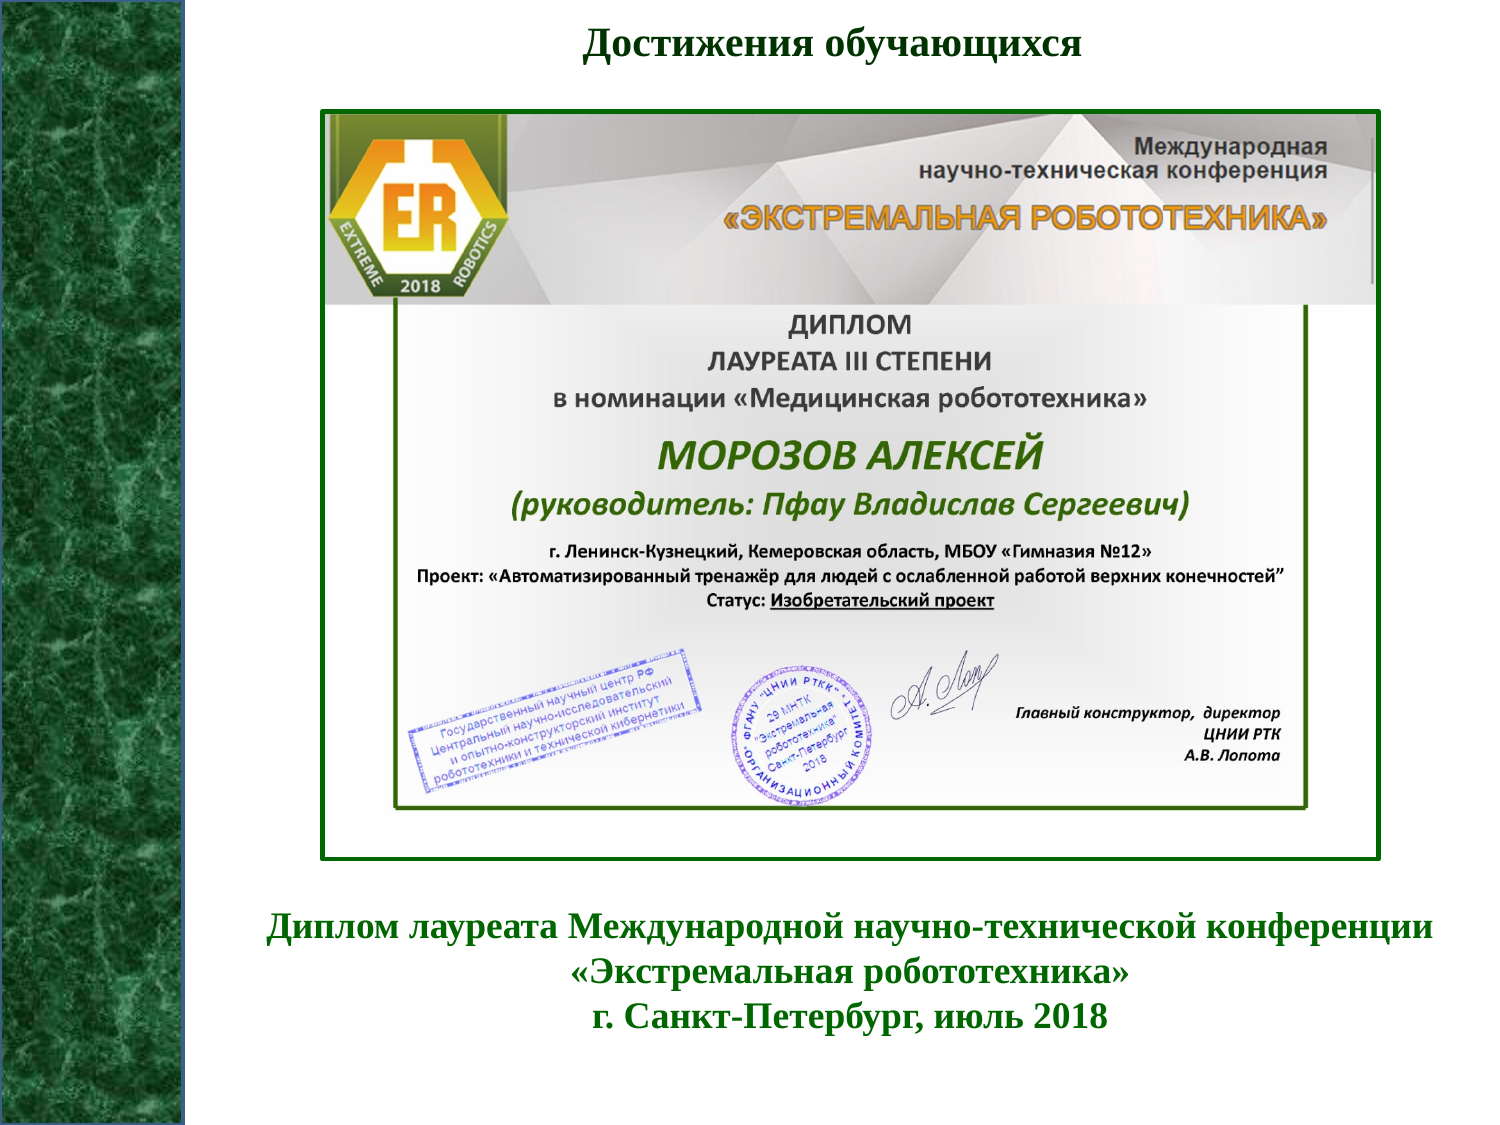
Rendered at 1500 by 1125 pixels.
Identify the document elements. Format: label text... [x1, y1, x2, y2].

text_box Диплом лауреата Международной научно-технической конференции «Экстремальная робототехника» г. Санкт-Петербург, июль 2018 [242, 893, 1459, 1043]
picture [324, 113, 1377, 858]
text_box Достижения обучающихся [289, 7, 1376, 73]
text_box [0, 0, 185, 1125]
